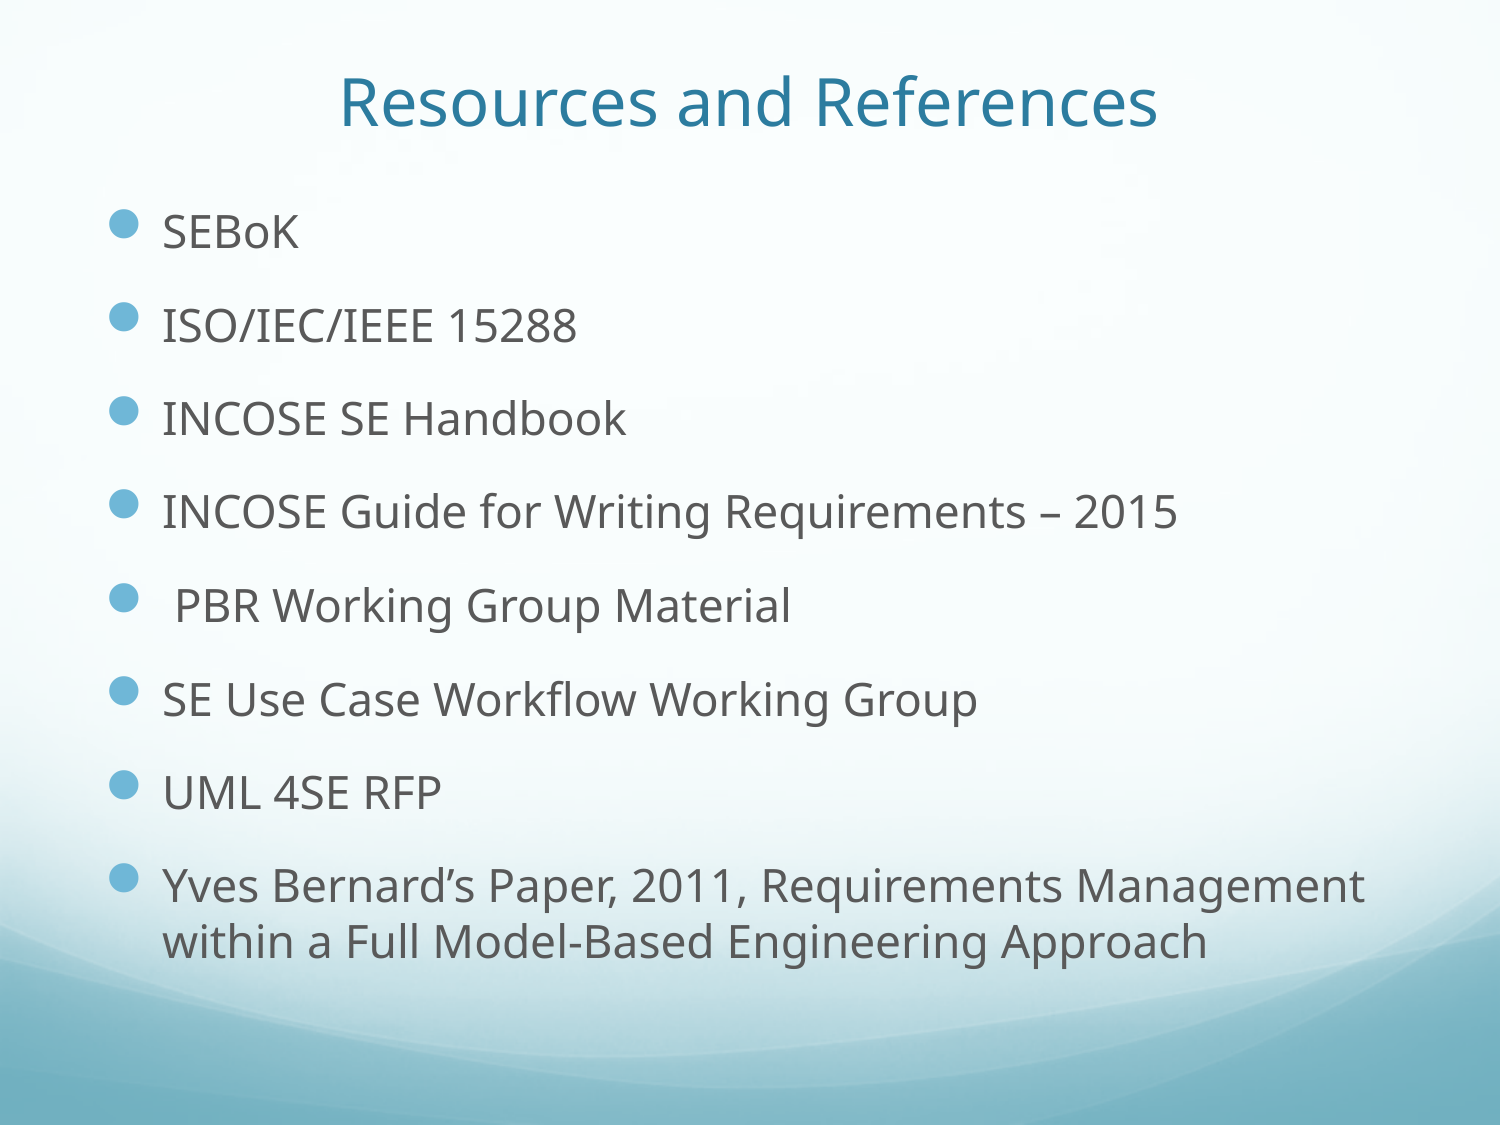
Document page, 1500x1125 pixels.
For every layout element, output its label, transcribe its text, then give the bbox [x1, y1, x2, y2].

list SEBoK ISO/IEC/IEEE 15288 INCOSE SE Handbook INCOSE Guide for Writing Requirements – 2015 PBR Working Group Material SE Use Case Workflow Working Group UML 4SE RFP Yves Bernard’s Paper, 2011, Requirements Management within a Full Model-Based Engineering Approach [90, 195, 1410, 975]
title Resources and References [90, 17, 1410, 148]
